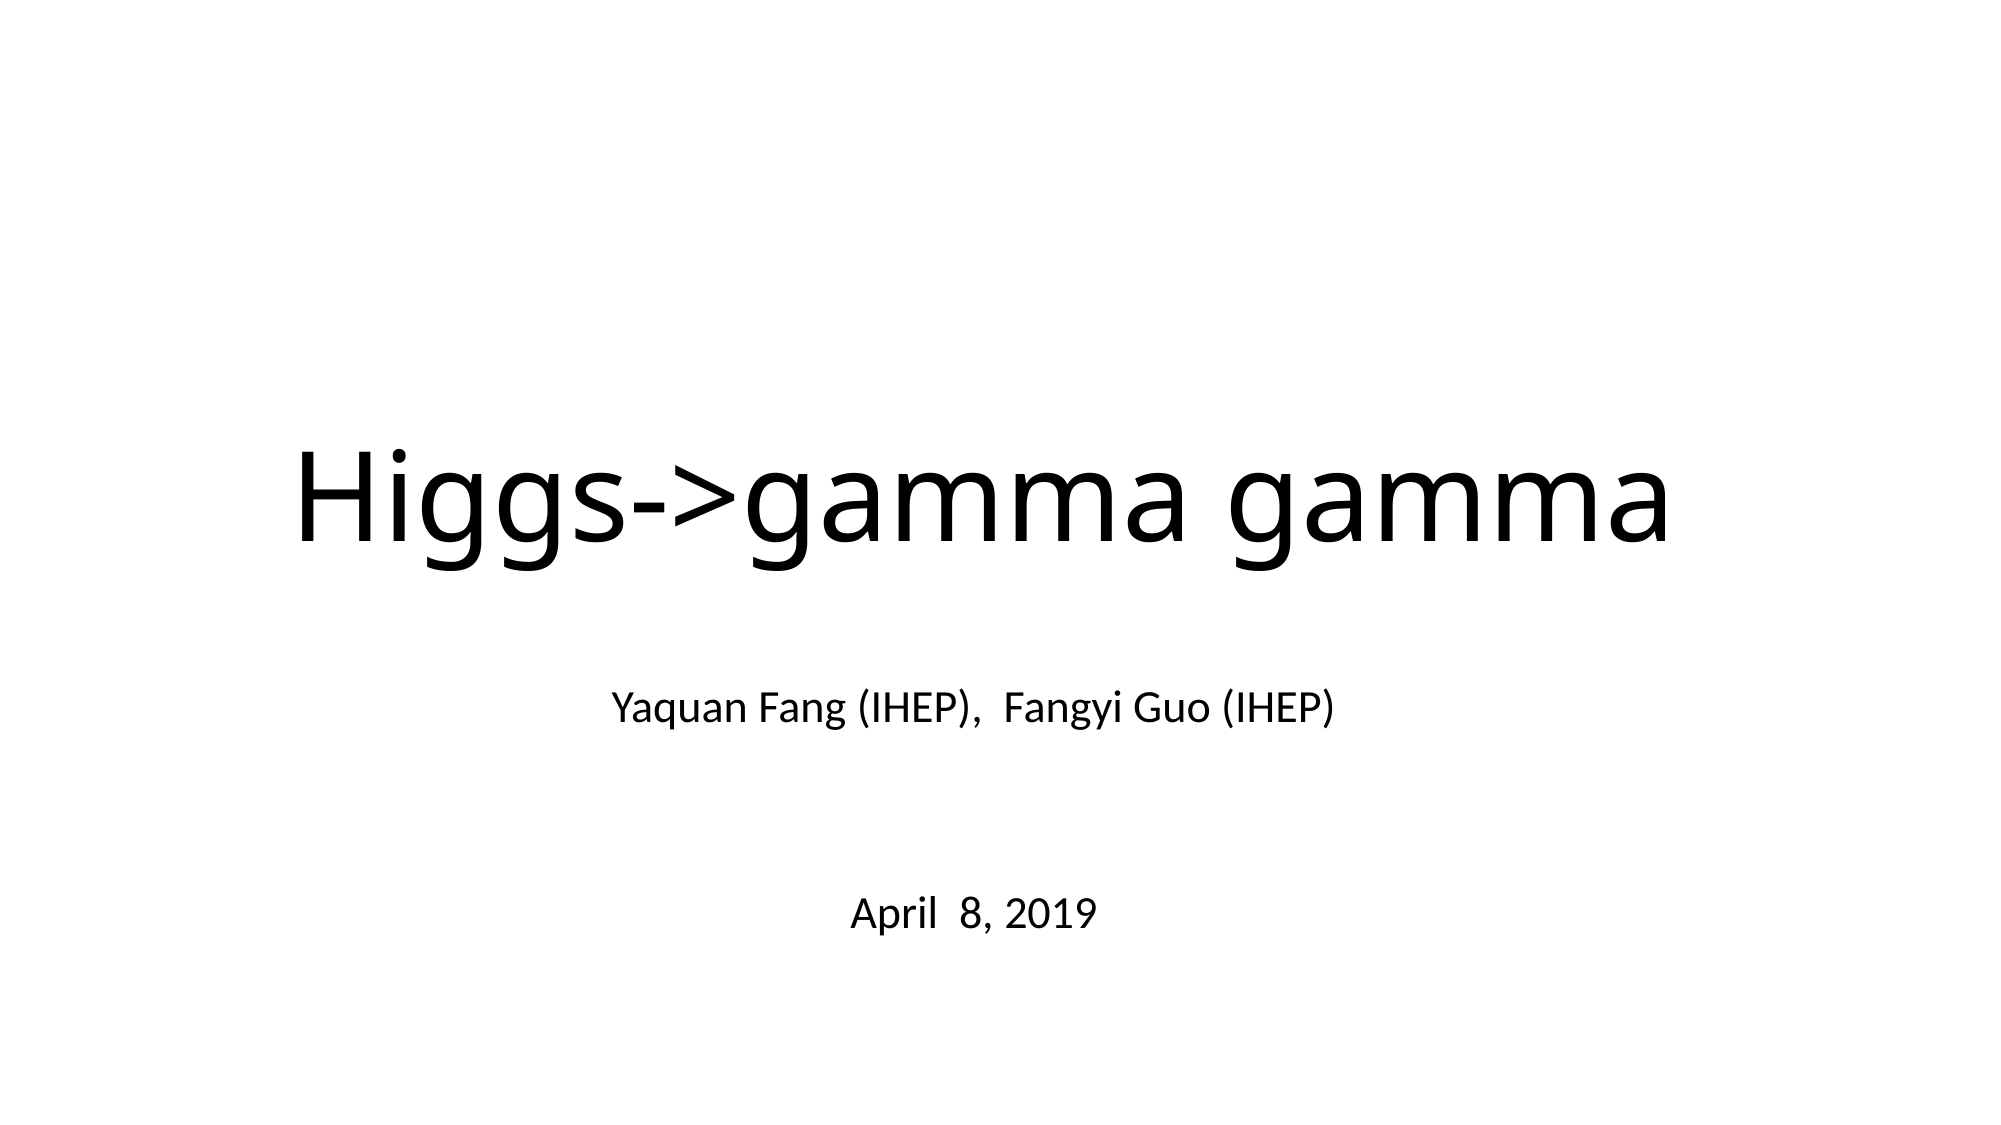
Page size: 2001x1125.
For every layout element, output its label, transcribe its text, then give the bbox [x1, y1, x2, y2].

title Higgs->gamma gamma [249, 184, 1750, 576]
subtitle Yaquan Fang (IHEP), Fangyi Guo (IHEP) April 8, 2019 [223, 675, 1724, 948]
